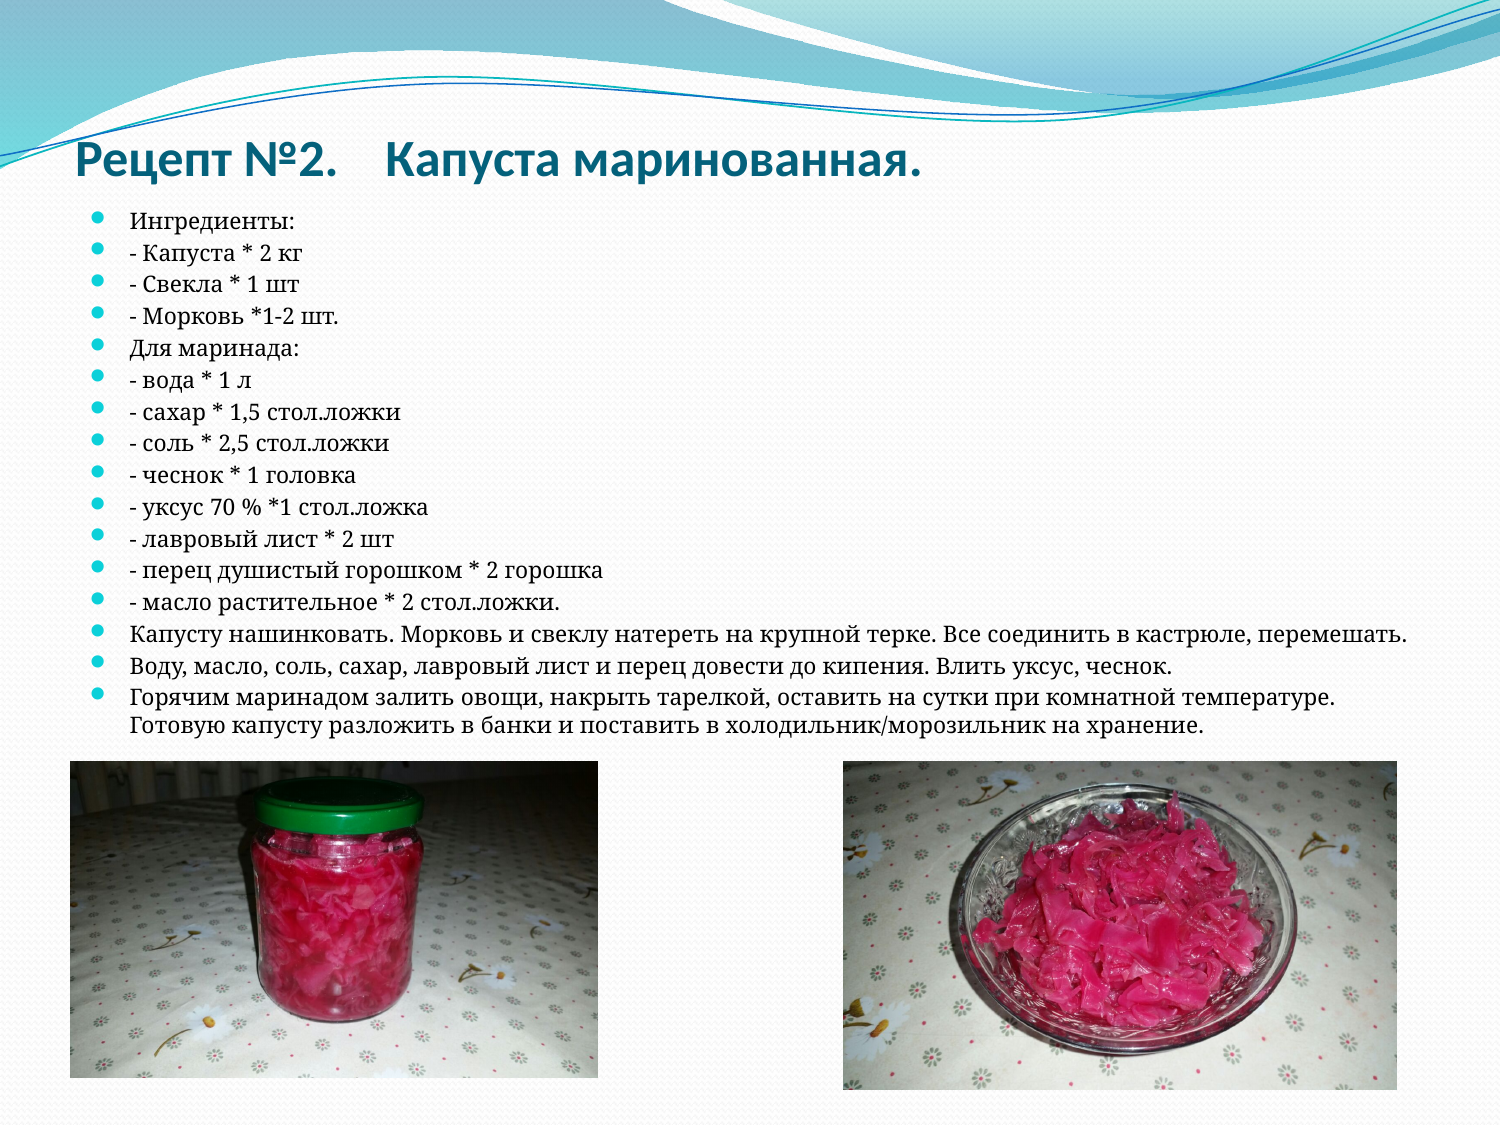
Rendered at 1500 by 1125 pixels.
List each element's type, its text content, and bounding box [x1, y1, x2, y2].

text_box [0, 0, 1500, 75]
title Рецепт №2. Капуста маринованная. [75, 115, 1425, 199]
list Ингредиенты: - Капуста * 2 кг - Свекла * 1 шт - Морковь *1-2 шт. Для маринада: - вода * 1 л - сахар * 1,5 стол.ложки - соль * 2,5 стол.ложки - чеснок * 1 головка - уксус 70 % *1 стол.ложка - лавровый лист * 2 шт - перец душистый горошком * 2 горошка - масло растительное * 2 стол.ложки. Капусту нашинковать. Морковь и свеклу натереть на крупной терке. Все соединить в кастрюле, перемешать. Воду, масло, соль, сахар, лавровый лист и перец довести до кипения. Влить уксус, чеснок. Горячим маринадом залить овощи, накрыть тарелкой, оставить на сутки при комнатной температуре. Готовую капусту разложить в банки и поставить в холодильник/морозильник на хранение. [75, 199, 1425, 786]
picture [70, 761, 598, 1079]
picture [843, 761, 1398, 1090]
